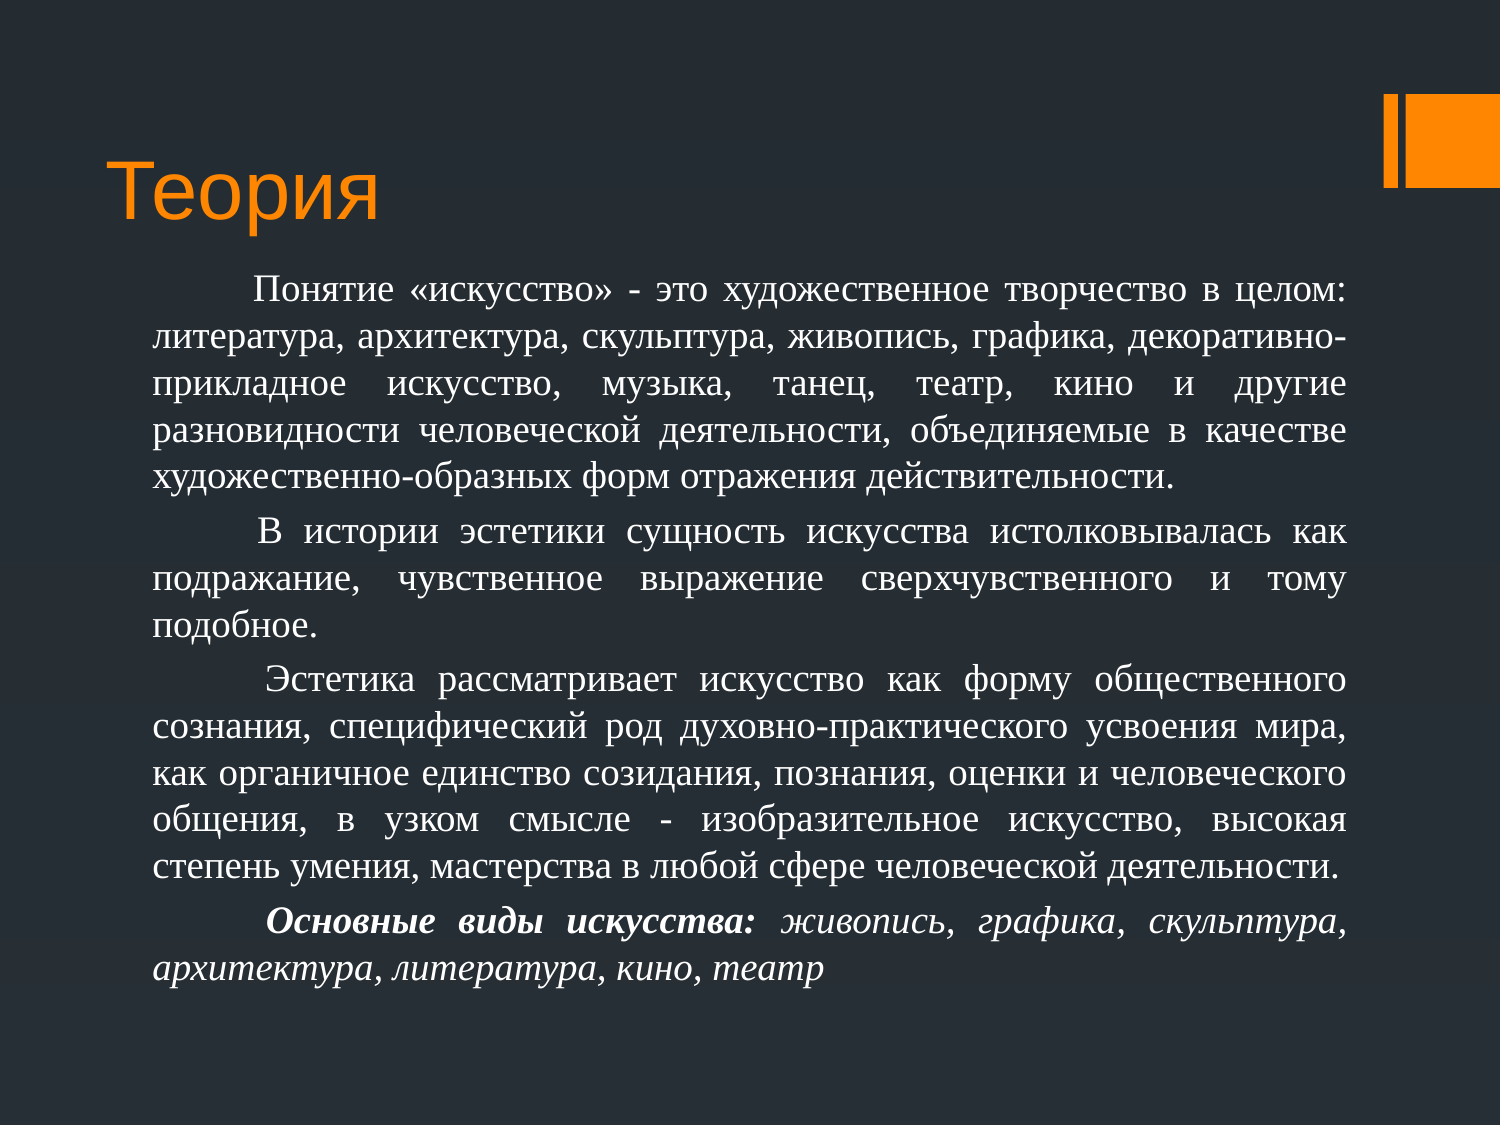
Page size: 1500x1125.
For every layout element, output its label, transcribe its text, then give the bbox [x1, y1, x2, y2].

title Теория [90, 71, 1410, 244]
list Понятие «искусство» - это художественное творчество в целом: литература, архитектура, скульптура, живопись, графика, декоративно-прикладное искусство, музыка, танец, театр, кино и другие разновидности человеческой деятельности, объединяемые в качестве художественно-образных форм отражения действительности. В истории эстетики сущность искусства истолковывалась как подражание, чувственное выражение сверхчувственного и тому подобное. Эстетика рассматривает искусство как форму общественного сознания, специфический род духовно-практического усвоения мира, как органичное единство созидания, познания, оценки и человеческого общения, в узком смысле - изобразительное искусство, высокая степень умения, мастерства в любой сфере человеческой деятельности. Основные виды искусства: живопись, графика, скульптура, архитектура, литература, кино, театр [137, 255, 1363, 1071]
